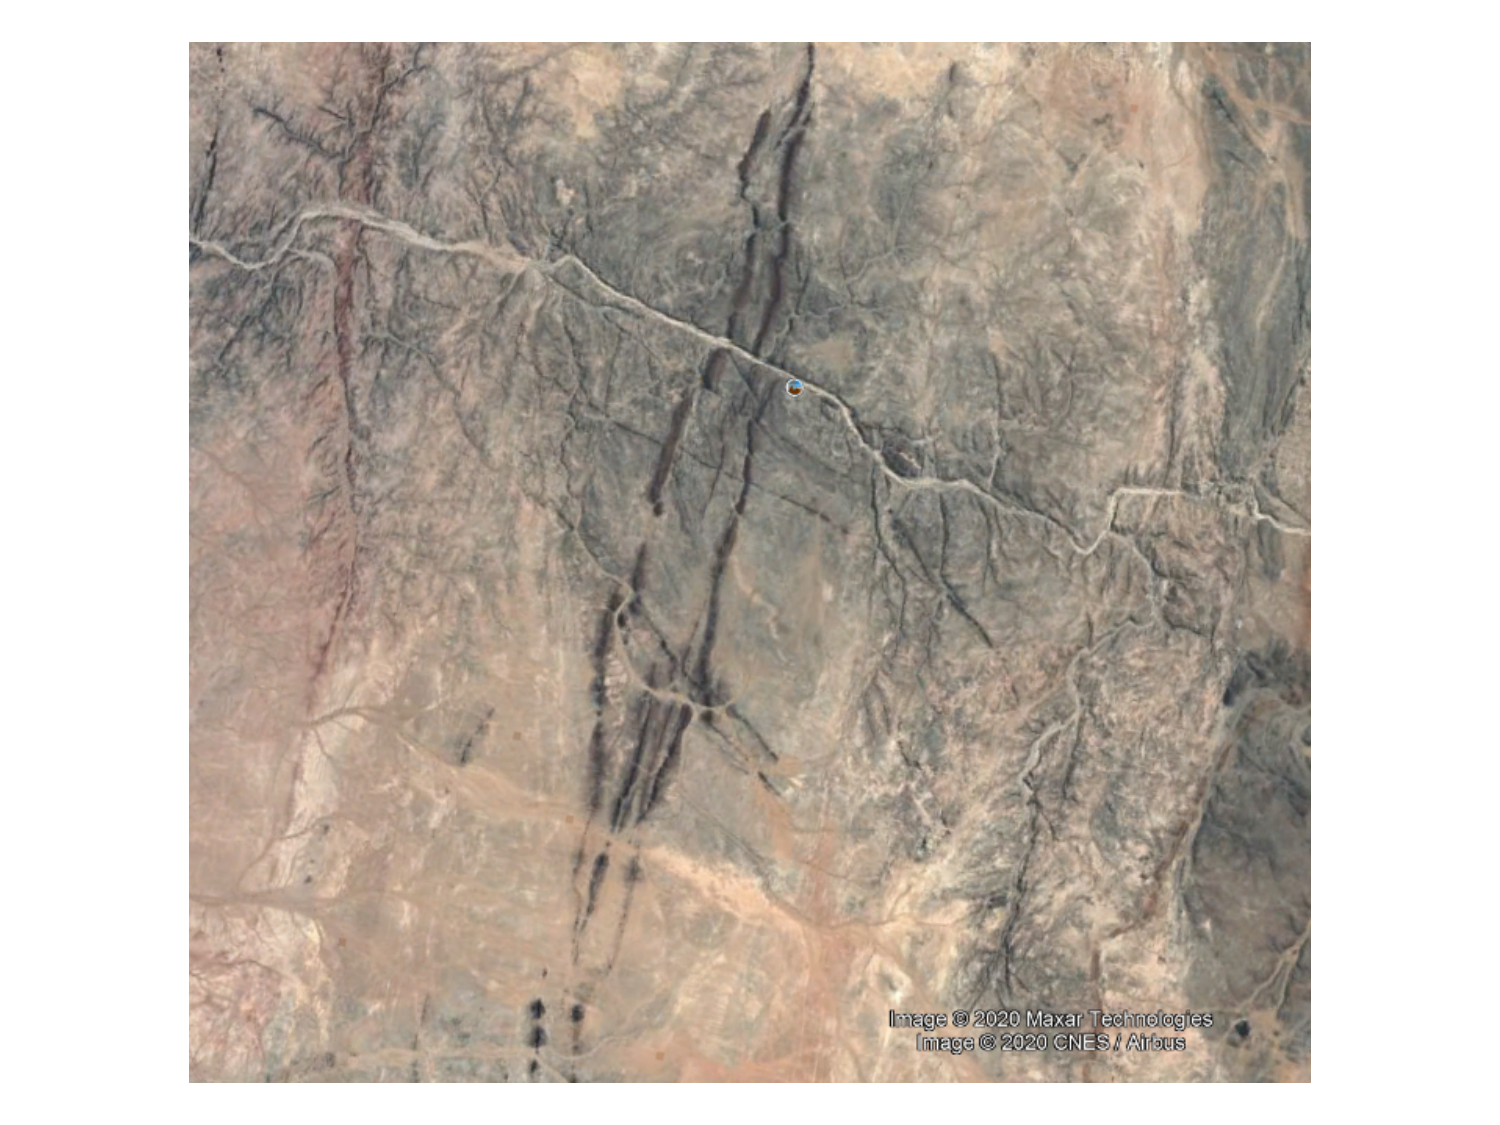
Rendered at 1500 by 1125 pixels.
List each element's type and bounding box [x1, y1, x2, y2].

picture [189, 41, 1311, 1083]
